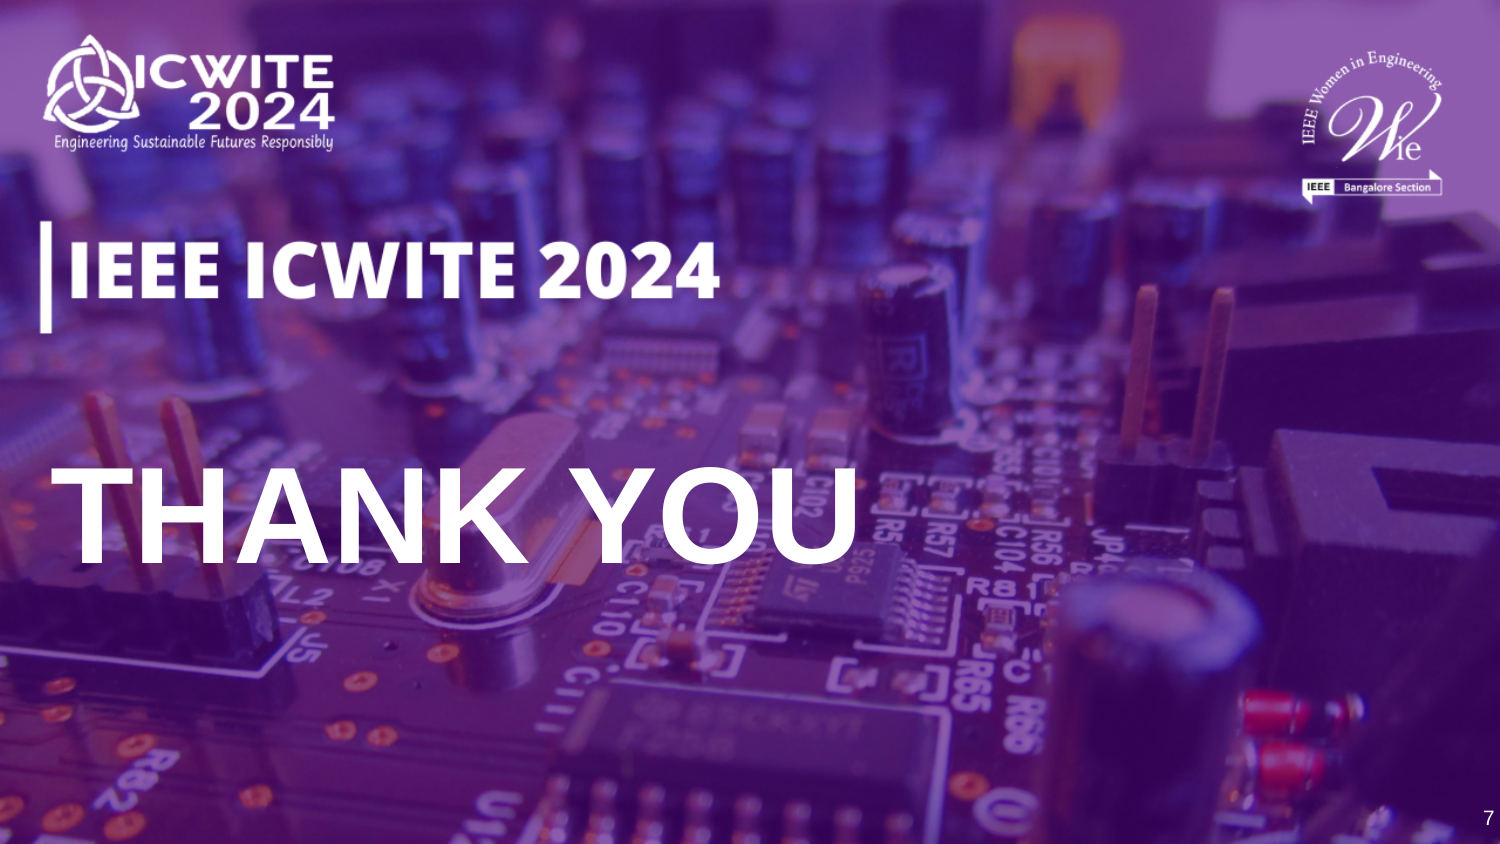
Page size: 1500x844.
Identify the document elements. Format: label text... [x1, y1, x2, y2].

picture [0, 0, 1500, 844]
title THANK YOU [35, 172, 1080, 844]
slide_number 7 [1419, 784, 1500, 844]
